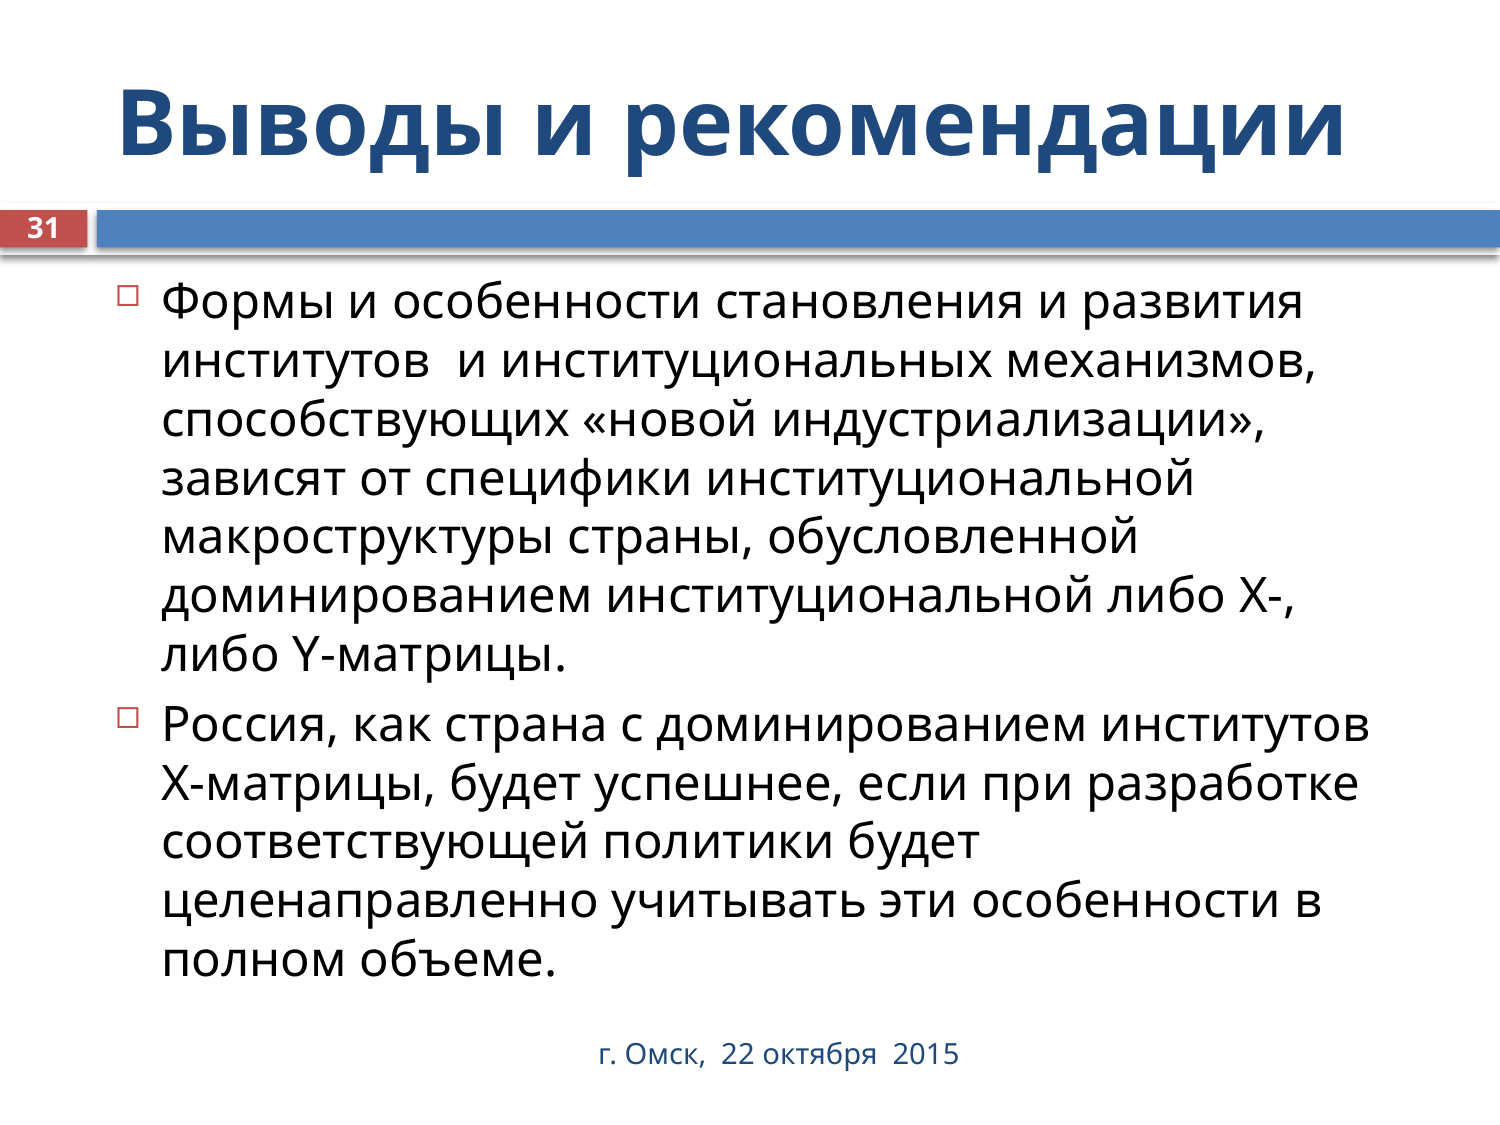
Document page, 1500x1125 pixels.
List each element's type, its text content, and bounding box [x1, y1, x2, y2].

title Выводы и рекомендации [100, 37, 1438, 200]
slide_number 31 [0, 208, 88, 249]
list Формы и особенности становления и развития институтов и институциональных механизмов, способствующих «новой индустриализации», зависят от специфики институциональной макроструктуры страны, обусловленной доминированием институциональной либо Х-, либо Y-матрицы. Россия, как страна с доминированием институтов Х-матрицы, будет успешнее, если при разработке соответствующей политики будет целенаправленно учитывать эти особенности в полном объеме. [100, 262, 1438, 1000]
footer г. Омск, 22 октября 2015 [99, 1024, 990, 1085]
